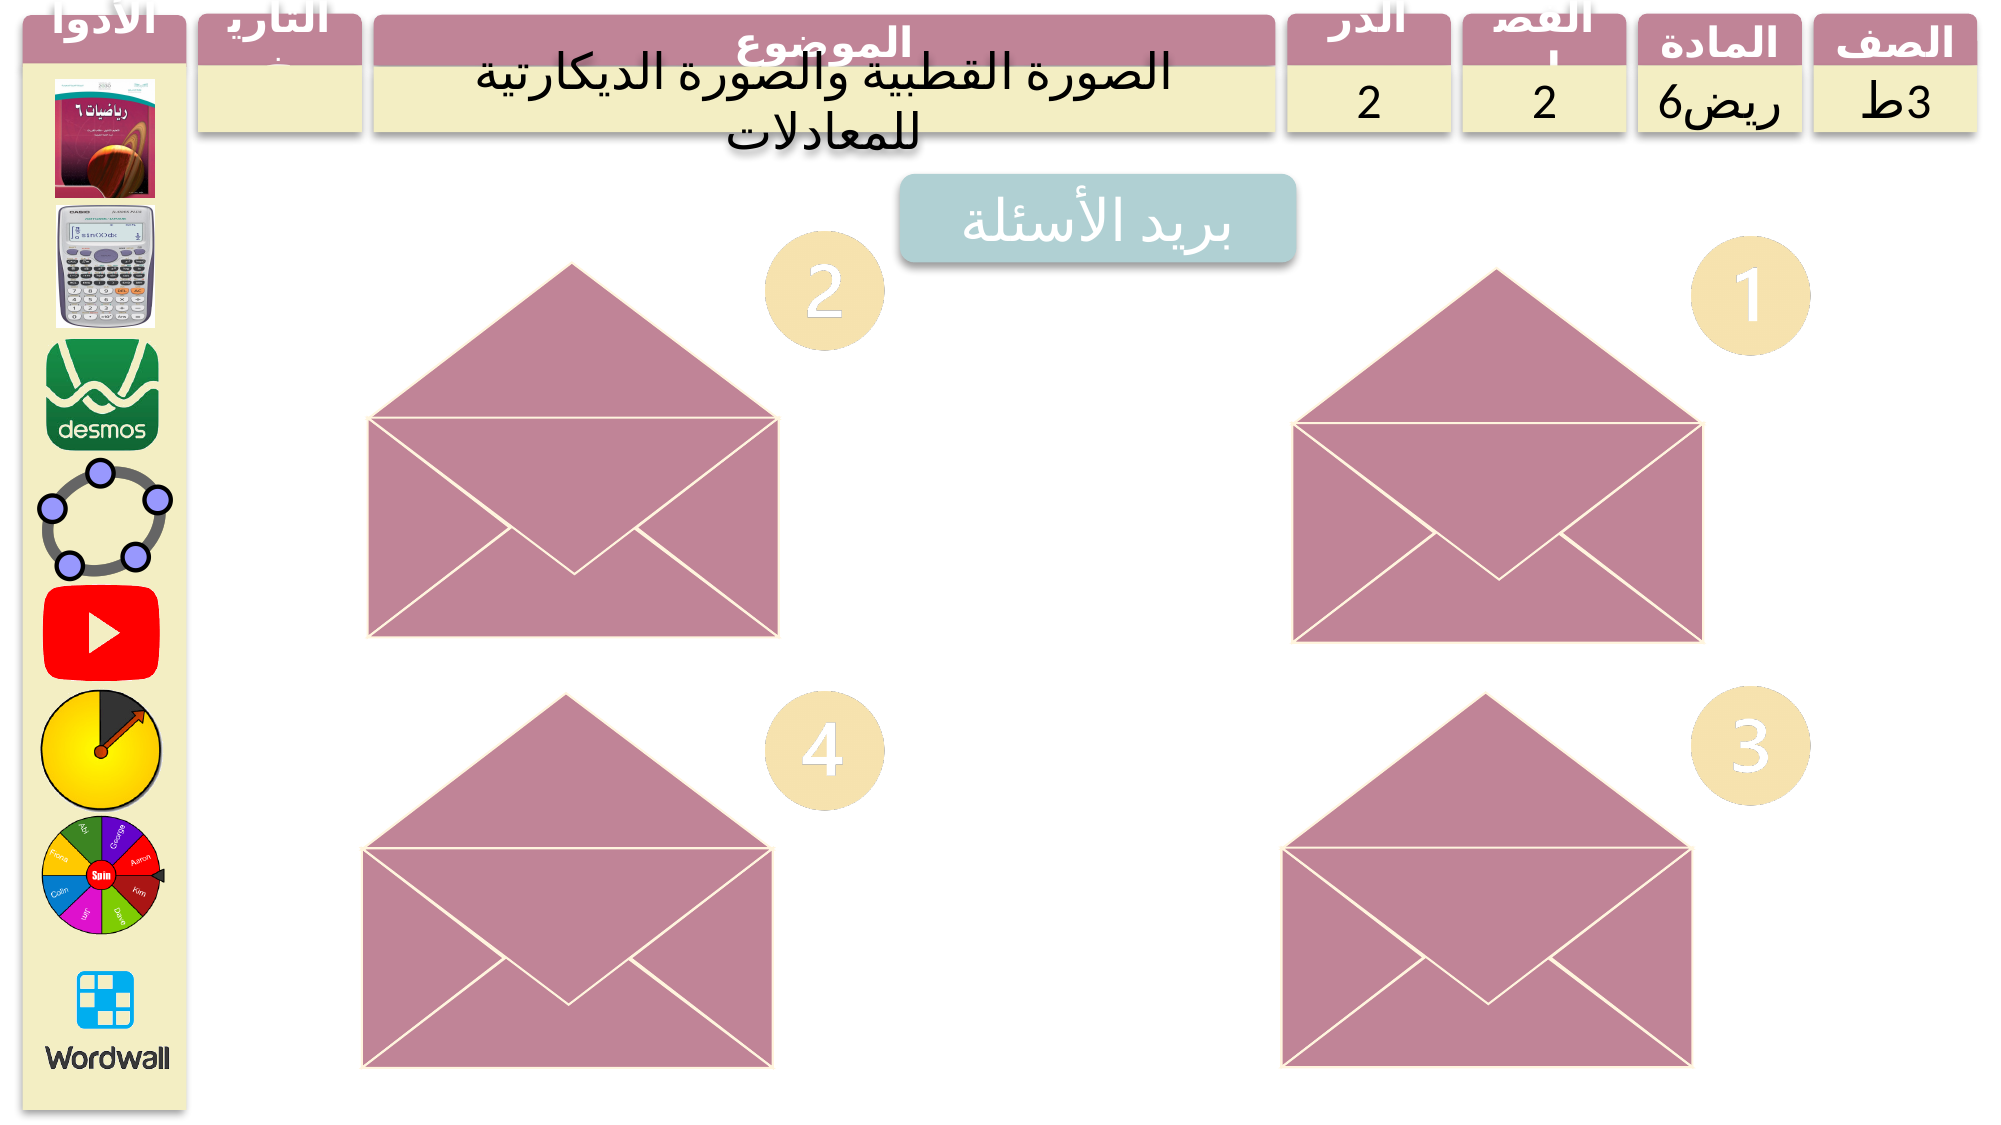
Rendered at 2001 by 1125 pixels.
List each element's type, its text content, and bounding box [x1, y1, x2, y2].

text_box [1552, 849, 1694, 1066]
picture [1675, 670, 1826, 821]
text_box المادة [1637, 12, 1803, 64]
text_box [363, 691, 772, 847]
text_box [360, 849, 503, 1067]
text_box [1280, 849, 1423, 1066]
text_box بريد الأسئلة [898, 172, 1298, 264]
text_box الأدوات [21, 13, 188, 65]
text_box التاريخ [197, 12, 363, 64]
text_box [1293, 266, 1702, 422]
text_box [369, 261, 777, 416]
text_box [632, 850, 774, 1066]
text_box [197, 64, 363, 133]
text_box الدرس [1286, 12, 1452, 64]
text_box الصورة القطبية والصورة الديكارتية للمعادلات [373, 66, 1276, 133]
text_box الموضوع [372, 13, 1277, 67]
text_box [366, 419, 509, 636]
text_box [1283, 691, 1691, 846]
text_box الفصل [1461, 12, 1628, 67]
text_box [638, 419, 780, 636]
text_box [1278, 957, 1696, 1069]
text_box ريض6 [1637, 64, 1803, 133]
text_box [358, 847, 776, 1007]
text_box [22, 62, 187, 1111]
picture [749, 675, 900, 826]
picture [749, 215, 900, 366]
text_box 2 [1462, 64, 1627, 133]
text_box [358, 958, 776, 1069]
text_box [1291, 425, 1433, 641]
text_box [364, 416, 782, 576]
picture [32, 332, 176, 939]
text_box [1562, 424, 1705, 641]
picture [56, 205, 155, 328]
text_box [1278, 846, 1696, 1006]
picture [32, 951, 179, 1098]
text_box الصف [1812, 12, 1979, 66]
text_box [1289, 422, 1707, 581]
text_box 3ط [1813, 64, 1978, 133]
text_box [364, 527, 782, 639]
text_box 2 [1286, 64, 1452, 133]
picture [1675, 220, 1826, 371]
text_box [1289, 532, 1707, 644]
picture [55, 79, 155, 198]
